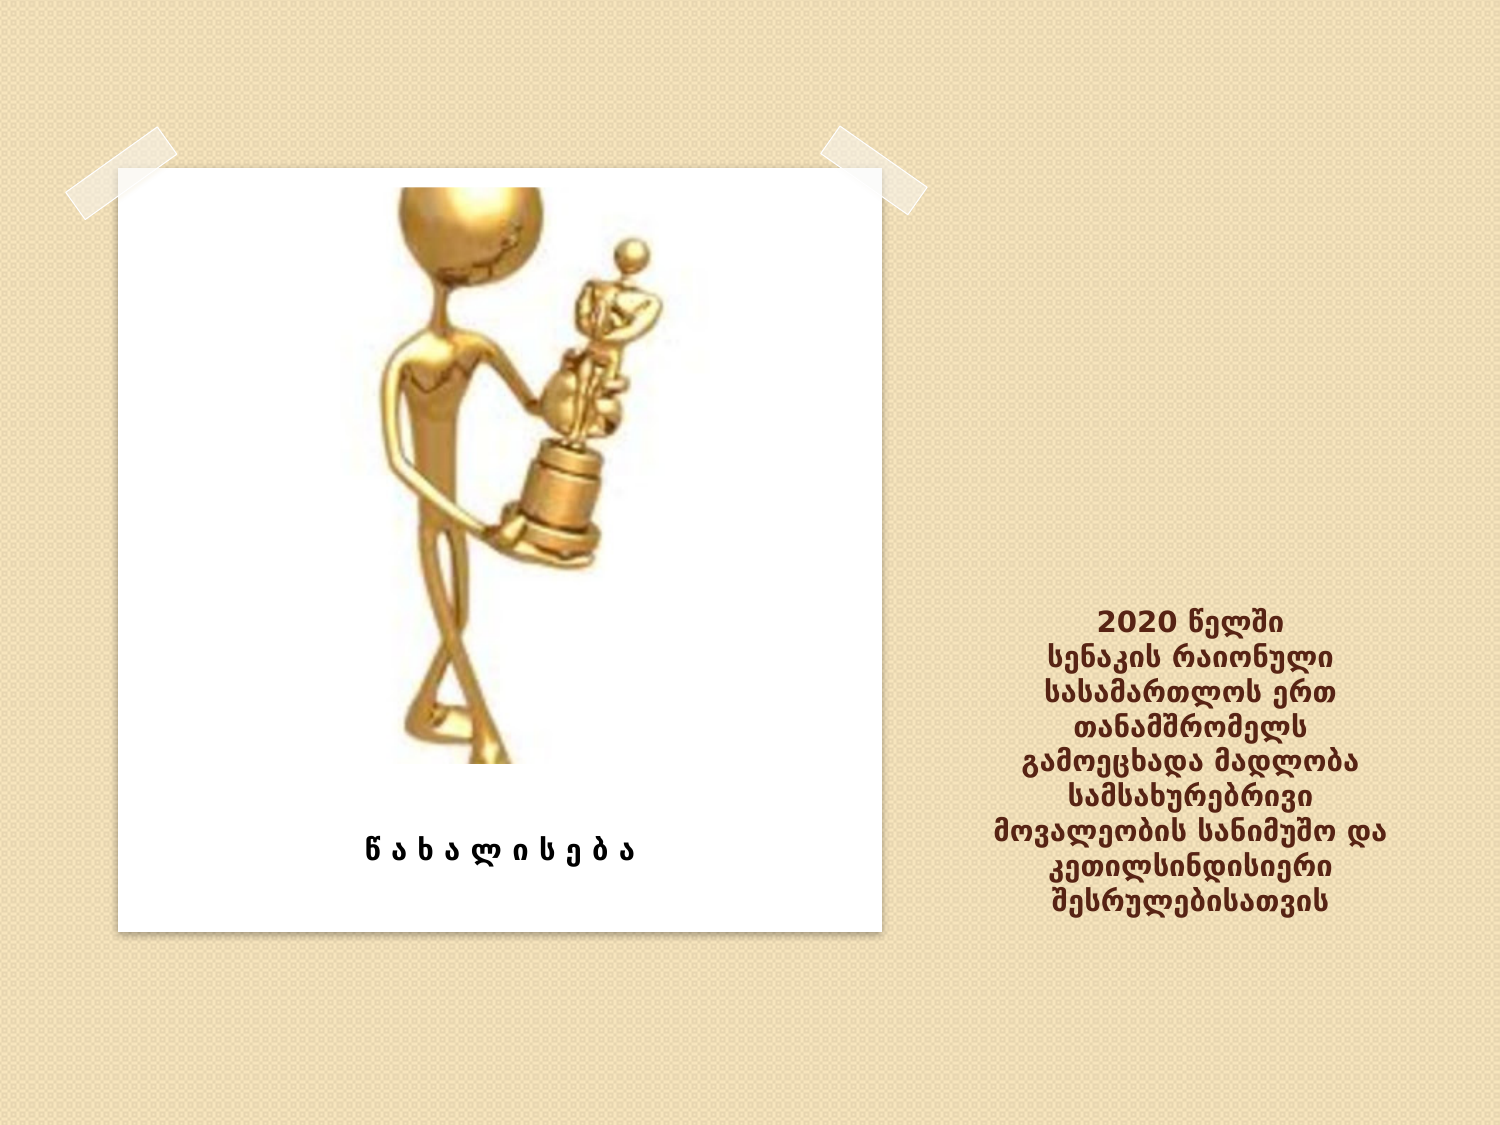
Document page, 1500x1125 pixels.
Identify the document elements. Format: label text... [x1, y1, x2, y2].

title 2020 წელში სენაკის რაიონული სასამართლოს ერთ თანამშრომელს გამოეცხადა მადლობა სამსახურებრივი მოვალეობის სანიმუშო და კეთილსინდისიერი შესრულებისათვის [965, 537, 1416, 925]
list წ ა ხ ა ლ ი ს ე ბ ა [137, 787, 863, 913]
picture [137, 187, 863, 765]
